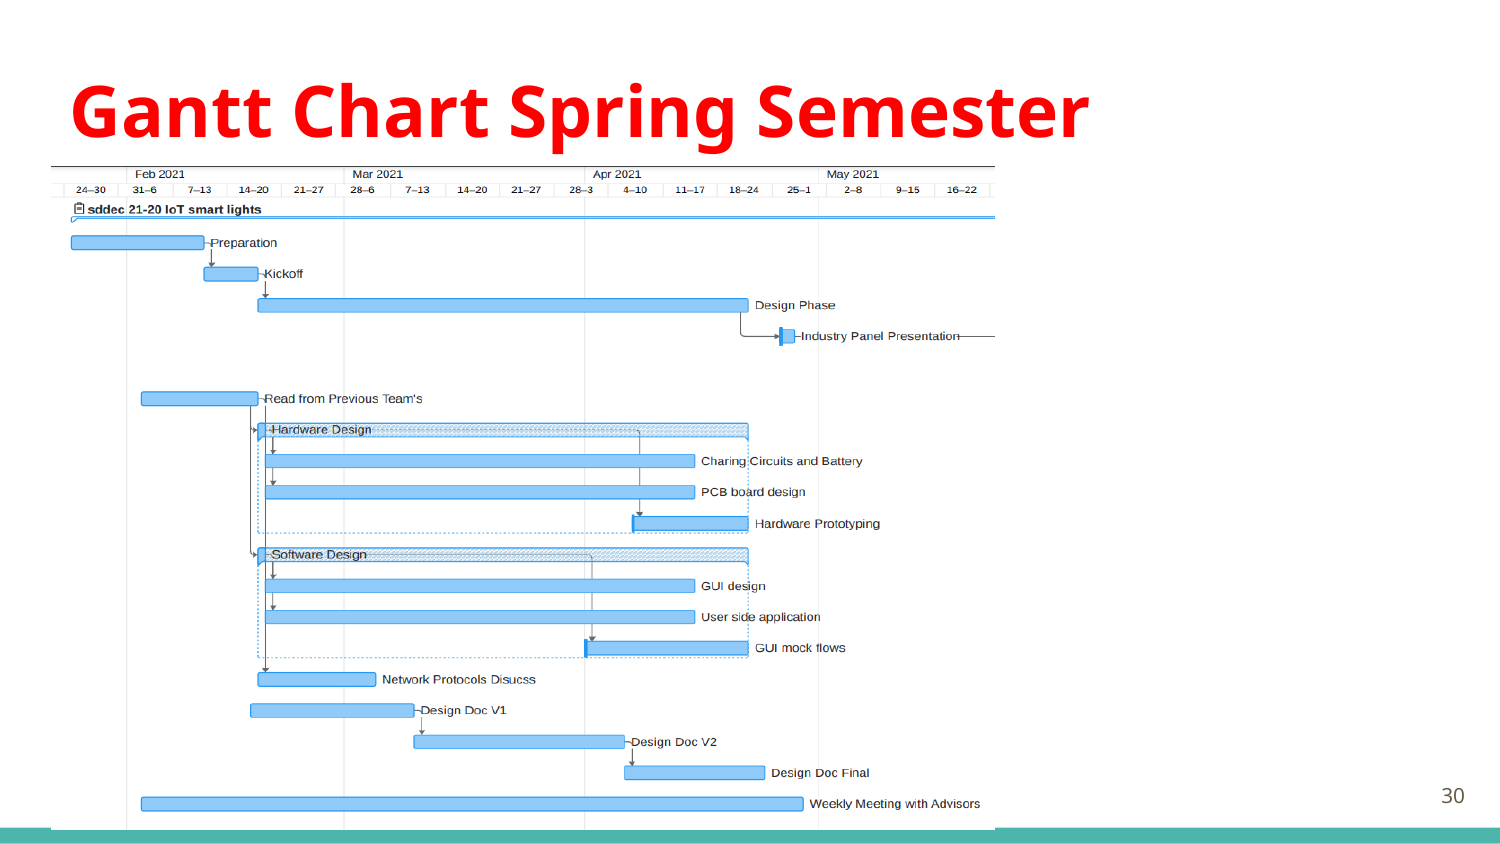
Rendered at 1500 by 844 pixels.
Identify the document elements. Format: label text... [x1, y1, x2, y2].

title Gantt Chart Spring Semester [54, 50, 1453, 167]
slide_number ‹#› [1389, 764, 1480, 830]
picture [50, 166, 996, 830]
